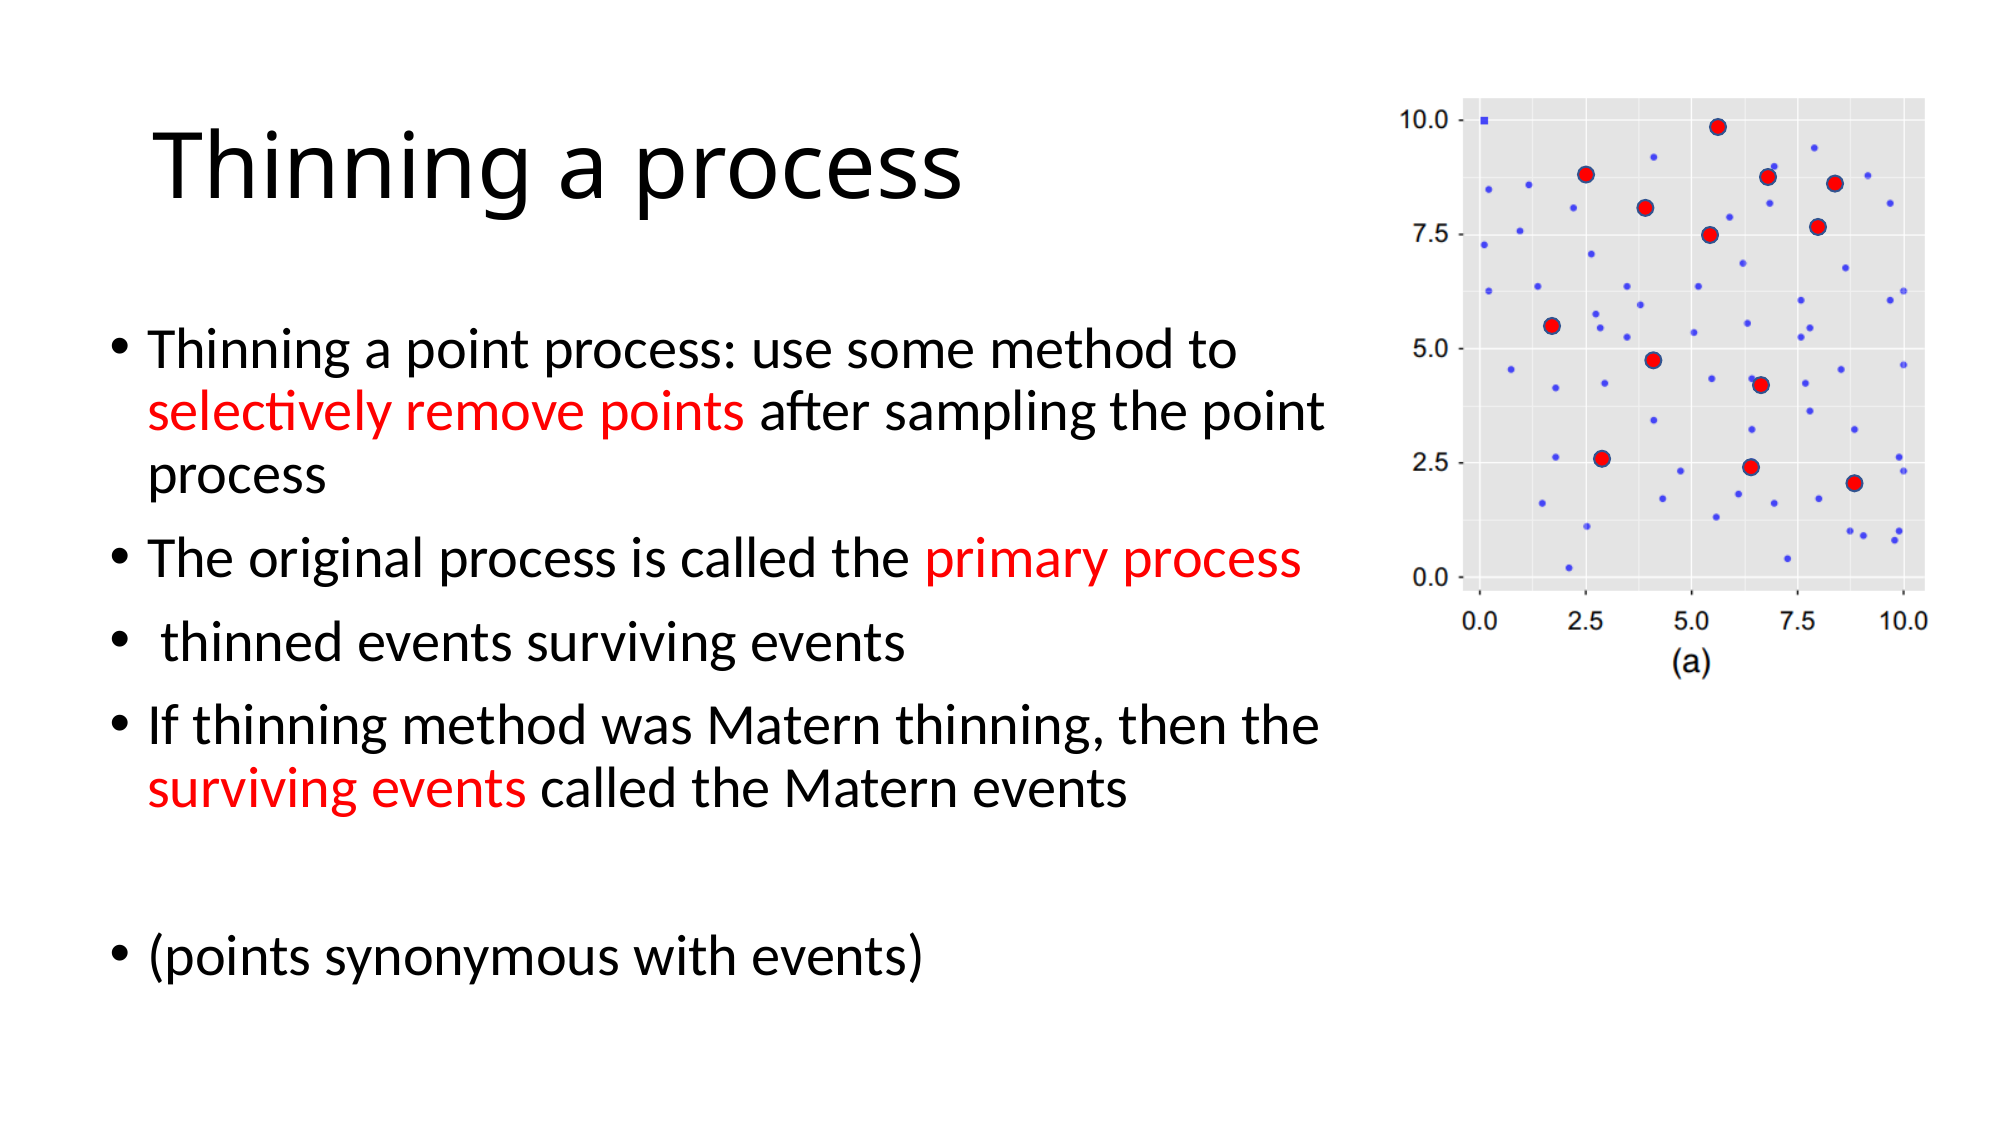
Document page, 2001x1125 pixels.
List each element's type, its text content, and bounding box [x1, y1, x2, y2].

picture [1363, 77, 1940, 691]
title Thinning a process [137, 59, 1863, 278]
